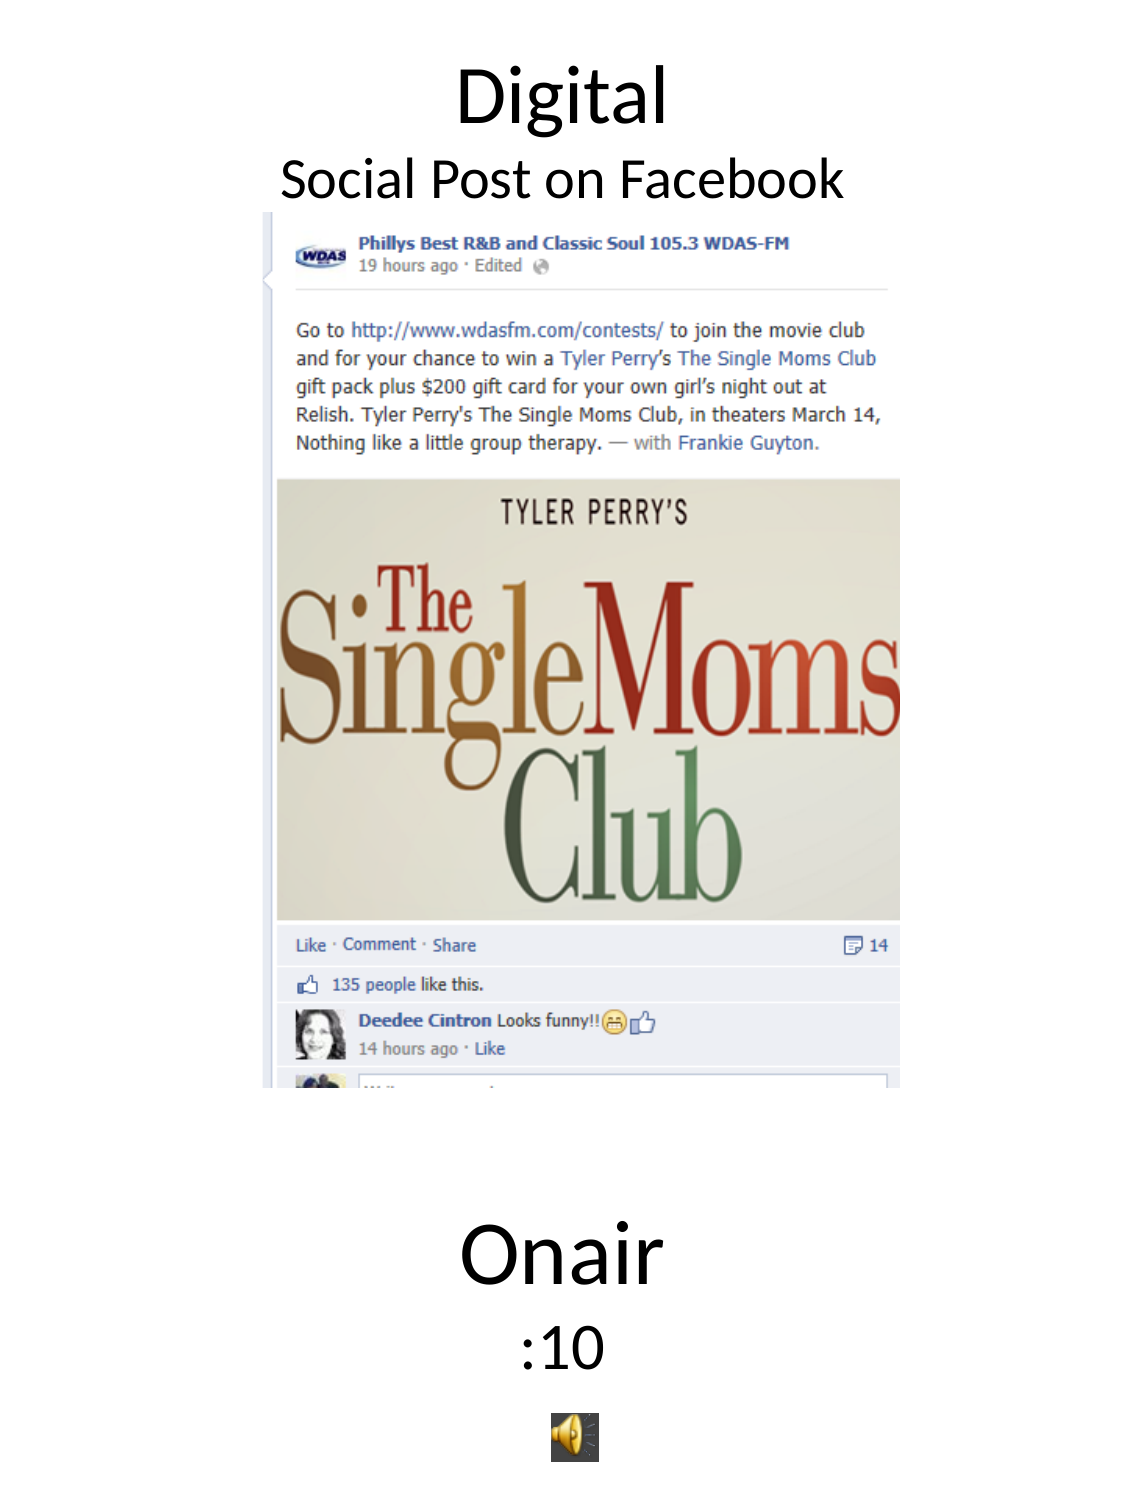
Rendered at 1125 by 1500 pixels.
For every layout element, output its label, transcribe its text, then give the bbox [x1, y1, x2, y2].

text_box Onair :10 [0, 1162, 1125, 1413]
picture [262, 212, 901, 1088]
picture [549, 1412, 601, 1463]
title Digital Social Post on Facebook [56, 0, 1069, 250]
